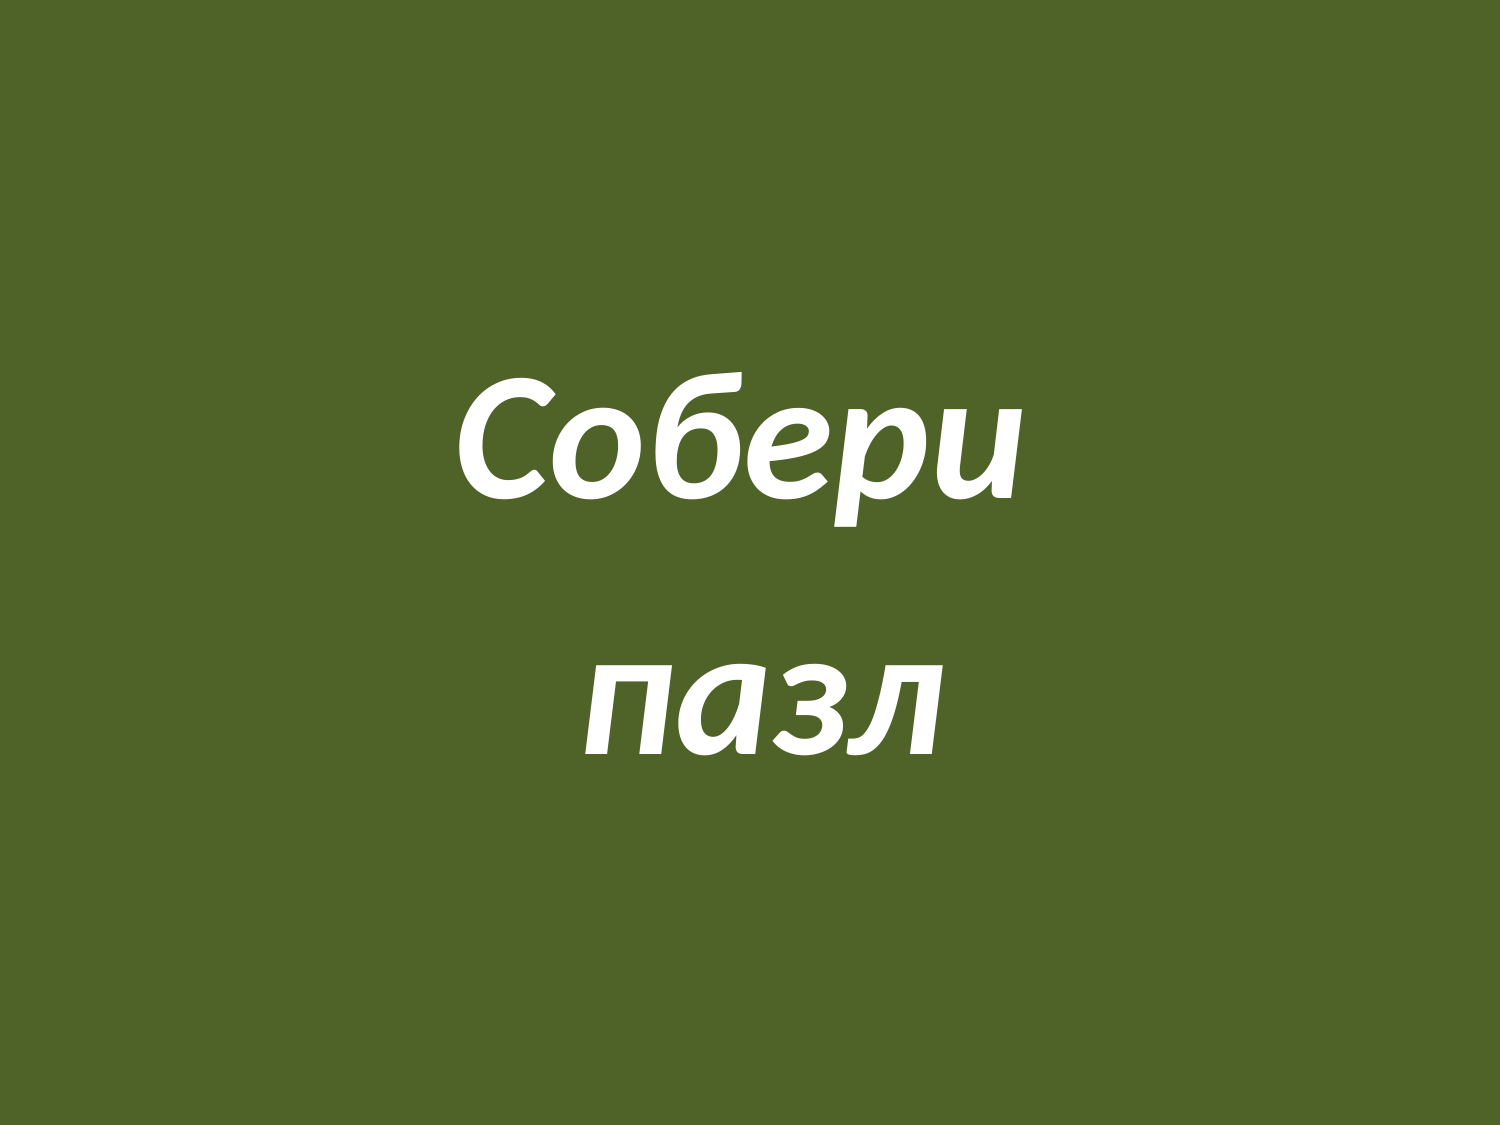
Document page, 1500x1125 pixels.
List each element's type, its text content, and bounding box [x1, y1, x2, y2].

list Собери пазл [123, 302, 1399, 799]
